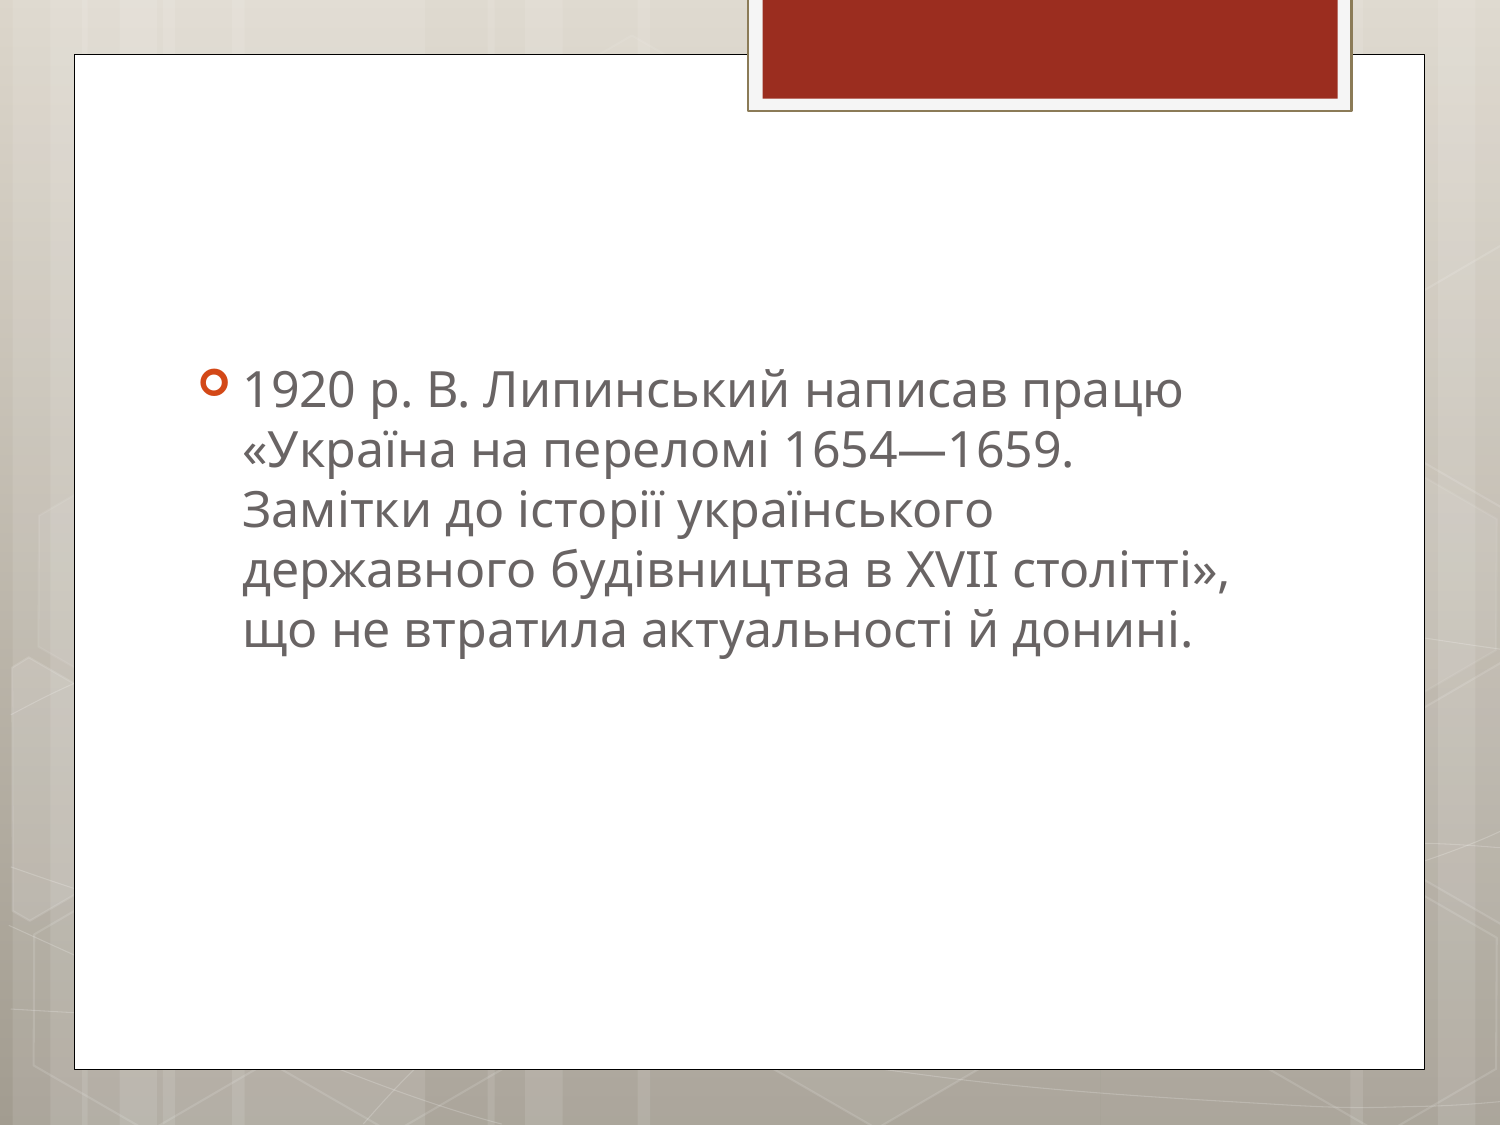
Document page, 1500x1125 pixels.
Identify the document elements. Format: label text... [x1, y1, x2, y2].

list 1920 р. В. Липинський написав працю «Україна на переломі 1654—1659. Замітки до історії українського державного будів­ництва в XVII столітті», що не втратила актуальності й донині. [171, 349, 1283, 768]
